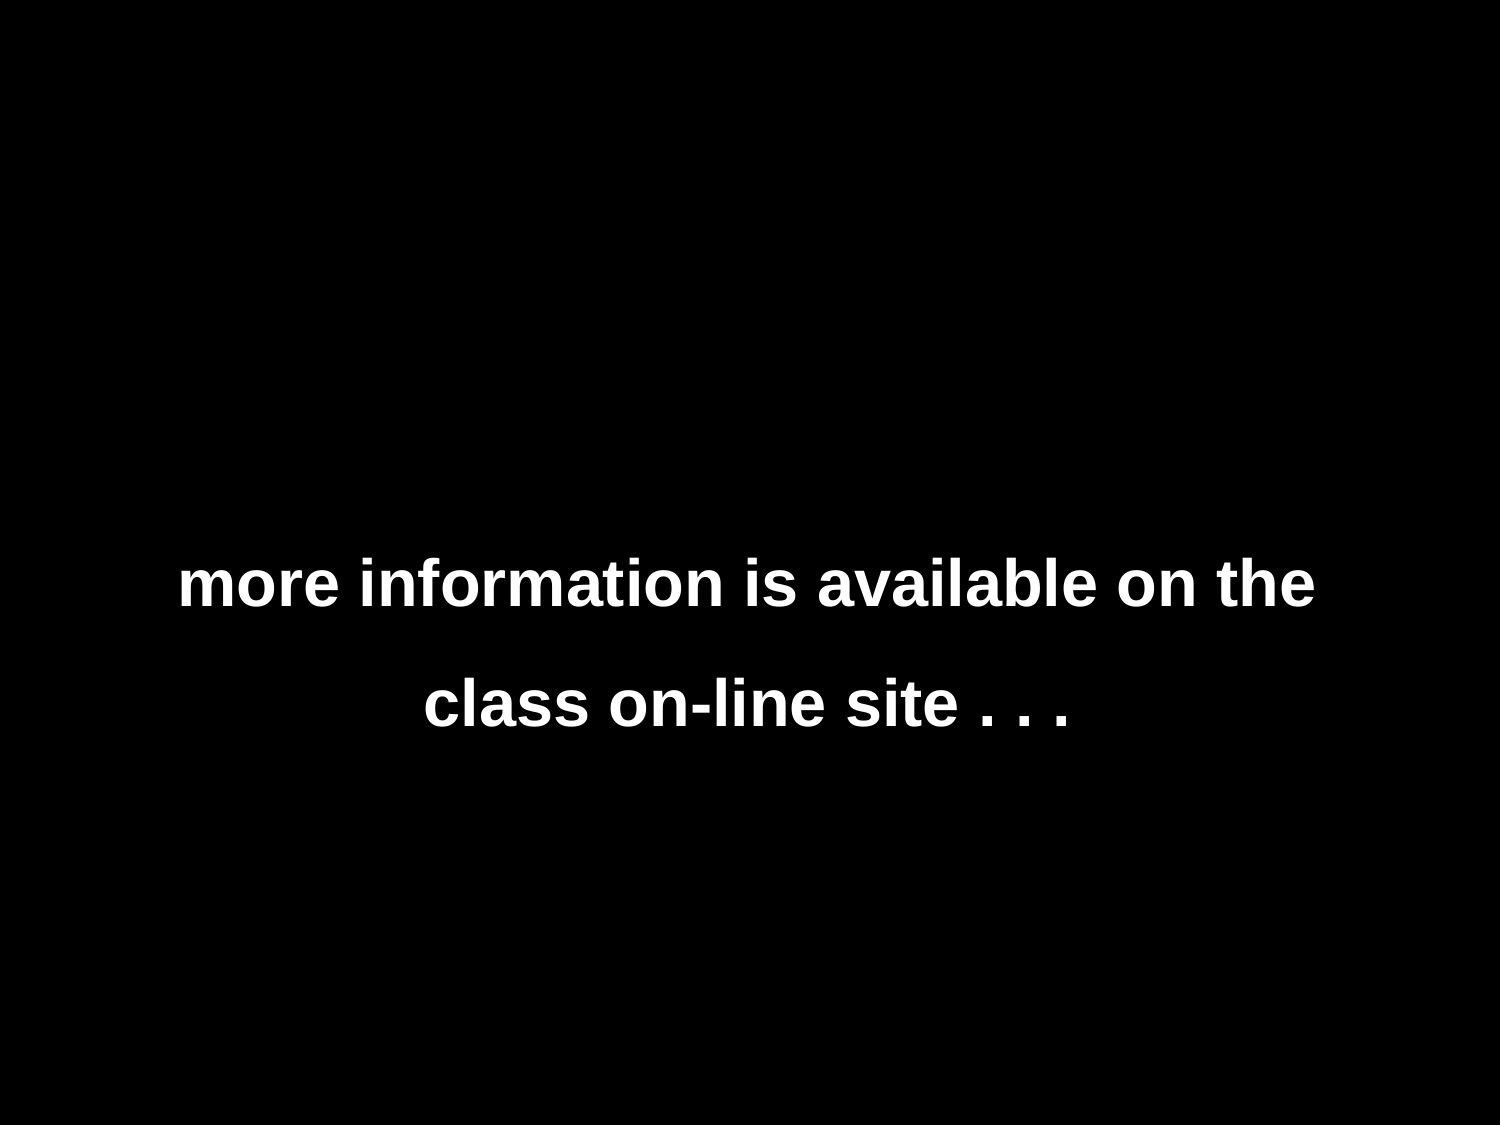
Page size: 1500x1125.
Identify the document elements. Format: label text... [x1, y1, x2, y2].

text_box more information is available on the class on-line site . . . [110, 492, 1386, 748]
